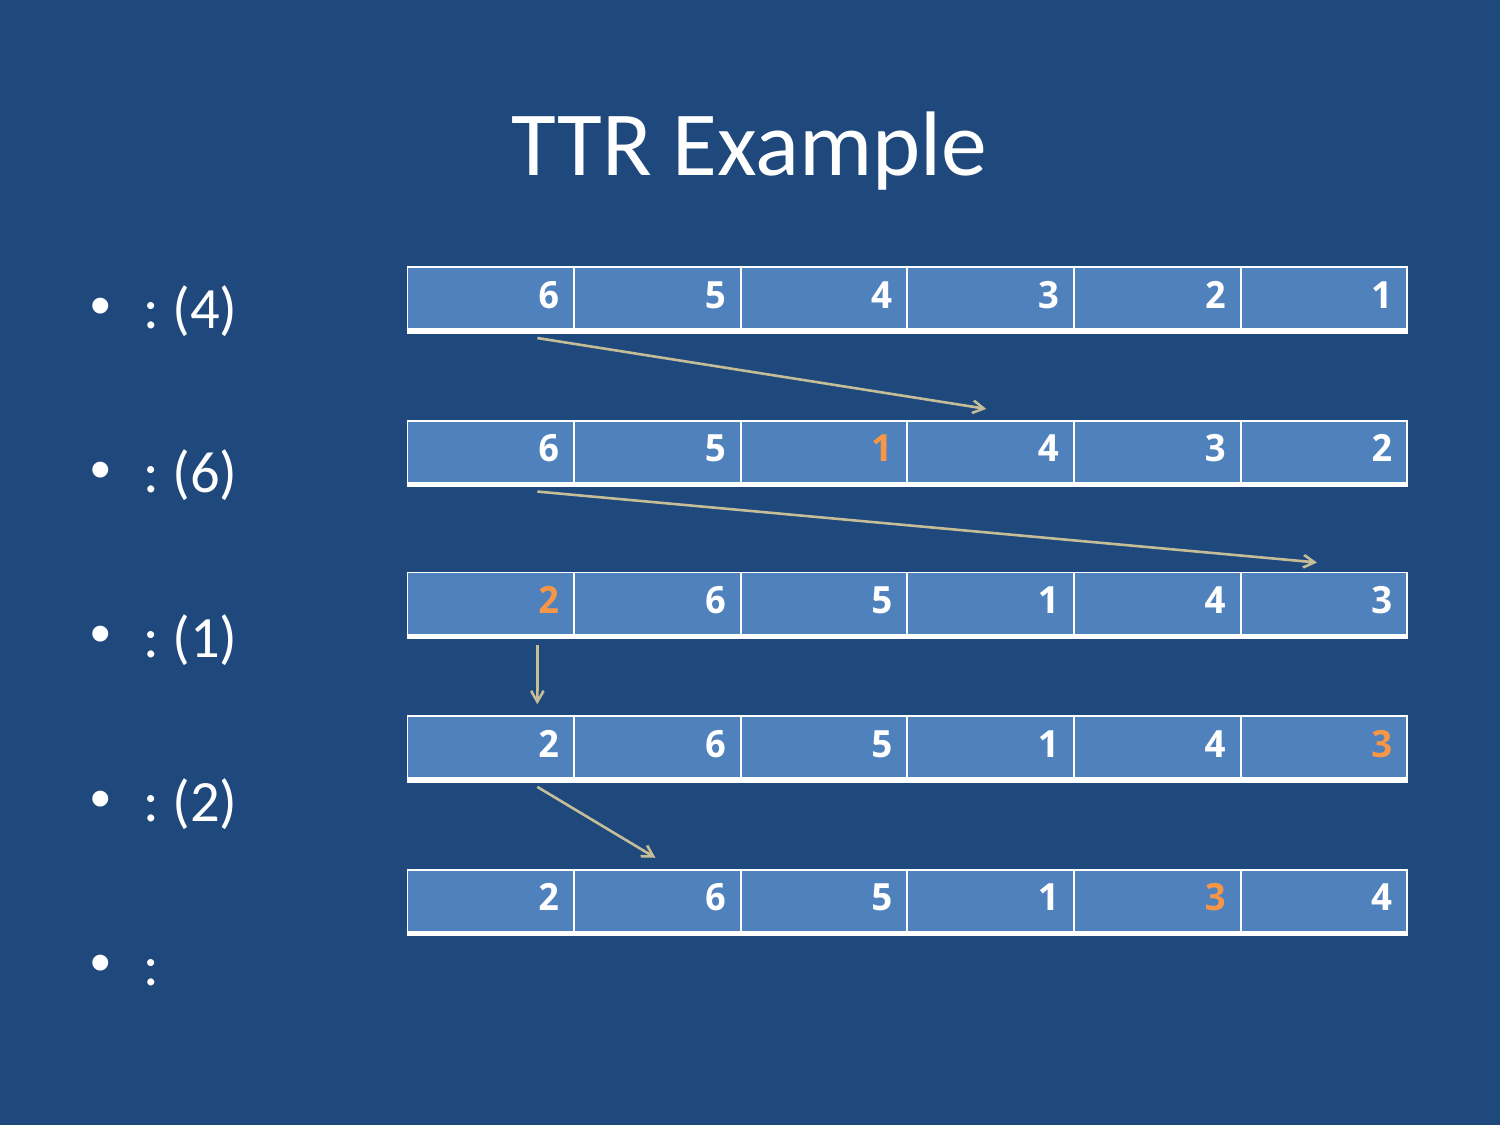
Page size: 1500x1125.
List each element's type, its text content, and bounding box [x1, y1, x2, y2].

table_header 4 [1075, 717, 1240, 777]
table_header 1 [1242, 268, 1406, 328]
table_header 6 [575, 717, 740, 777]
table_header 4 [742, 268, 906, 328]
table_header 6 [575, 573, 740, 634]
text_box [537, 491, 1318, 563]
table_header 4 [1242, 871, 1406, 931]
table_header 2 [1242, 422, 1406, 482]
table_header 1 [742, 422, 906, 482]
table_header 2 [408, 717, 573, 777]
table_header 1 [908, 573, 1073, 634]
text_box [537, 786, 656, 858]
table_header 3 [1242, 717, 1406, 777]
table_header 1 [908, 871, 1073, 931]
table_header 1 [908, 717, 1073, 777]
table_header 2 [1075, 268, 1240, 328]
table_header 6 [408, 422, 573, 482]
table_header 2 [408, 871, 573, 931]
title TTR Example [75, 45, 1425, 233]
table_header 5 [742, 573, 906, 634]
table_header 4 [1075, 573, 1240, 634]
table_header 6 [575, 871, 740, 931]
table_header 5 [742, 871, 906, 931]
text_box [537, 337, 987, 410]
table_header 4 [908, 422, 1073, 482]
table_header 6 [408, 268, 573, 328]
table_header 3 [1242, 573, 1406, 634]
table_header 5 [742, 717, 906, 777]
table_header 3 [1075, 871, 1240, 931]
table_header 2 [408, 573, 573, 634]
table_header 5 [575, 422, 740, 482]
table_header 3 [908, 268, 1073, 328]
table_header 3 [1075, 422, 1240, 482]
table_header 5 [575, 268, 740, 328]
